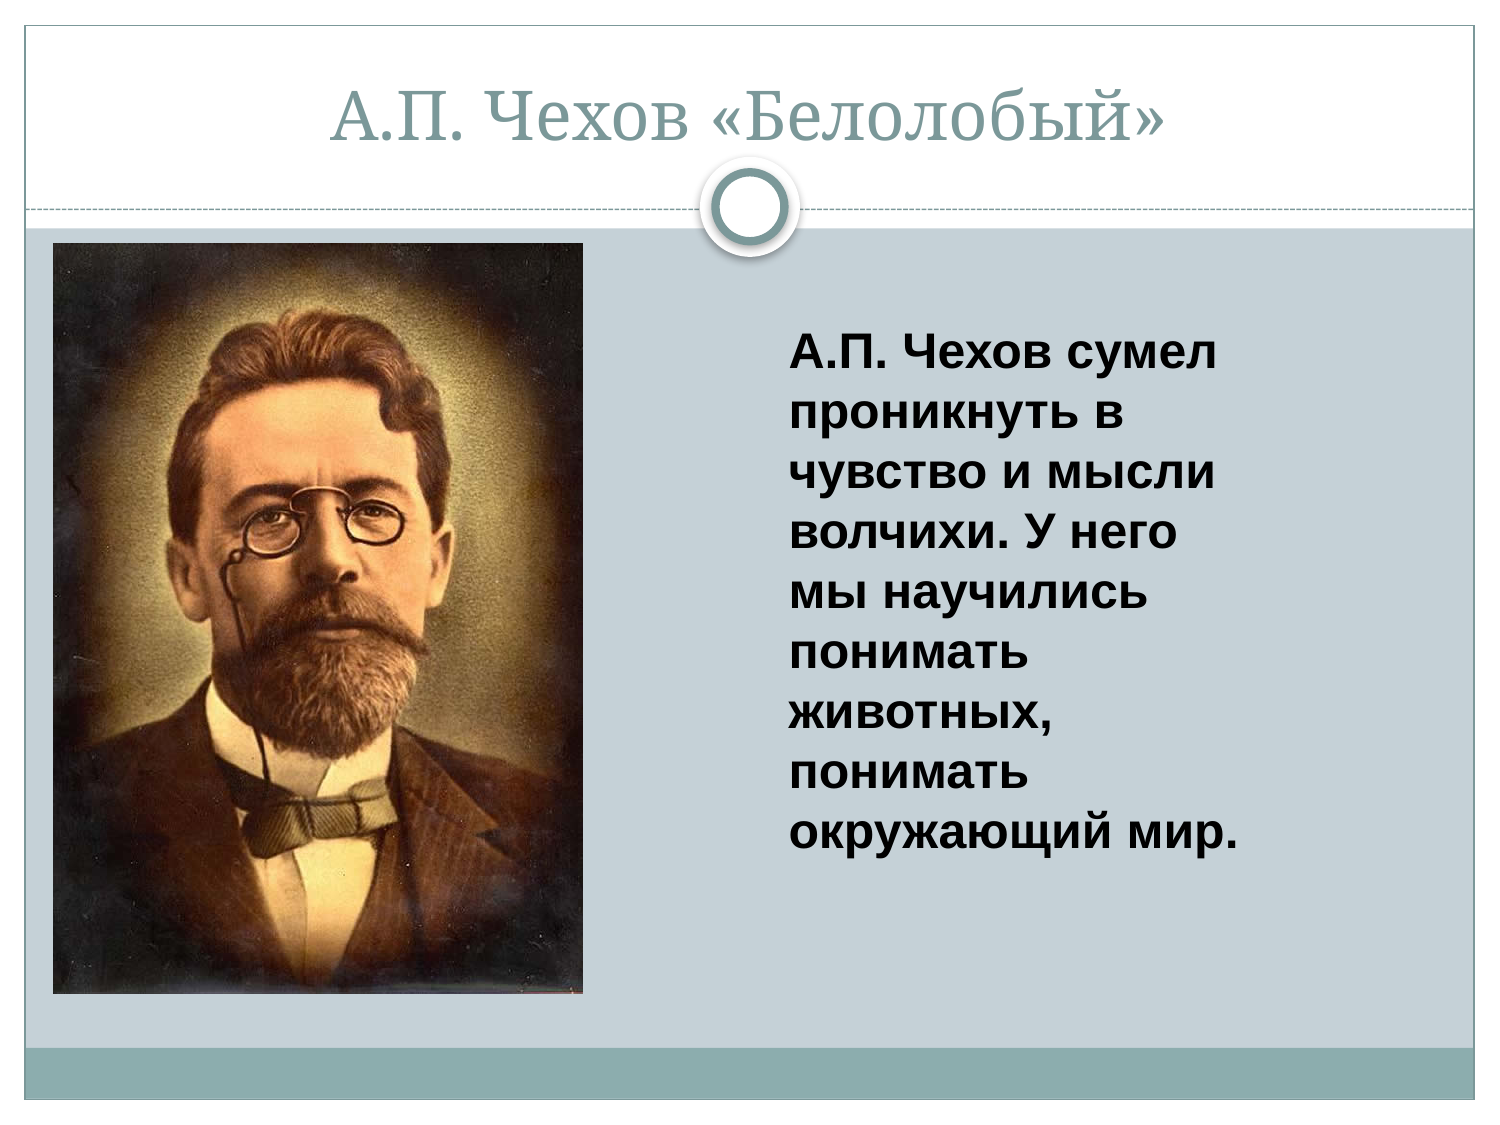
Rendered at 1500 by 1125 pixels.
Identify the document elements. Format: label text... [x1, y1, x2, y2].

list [52, 243, 583, 994]
title А.П. Чехов «Белолобый» [49, 37, 1450, 162]
text_box А.П. Чехов сумел проникнуть в чувство и мысли волчихи. У него мы научились понимать животных, понимать окружающий мир. [773, 310, 1282, 911]
